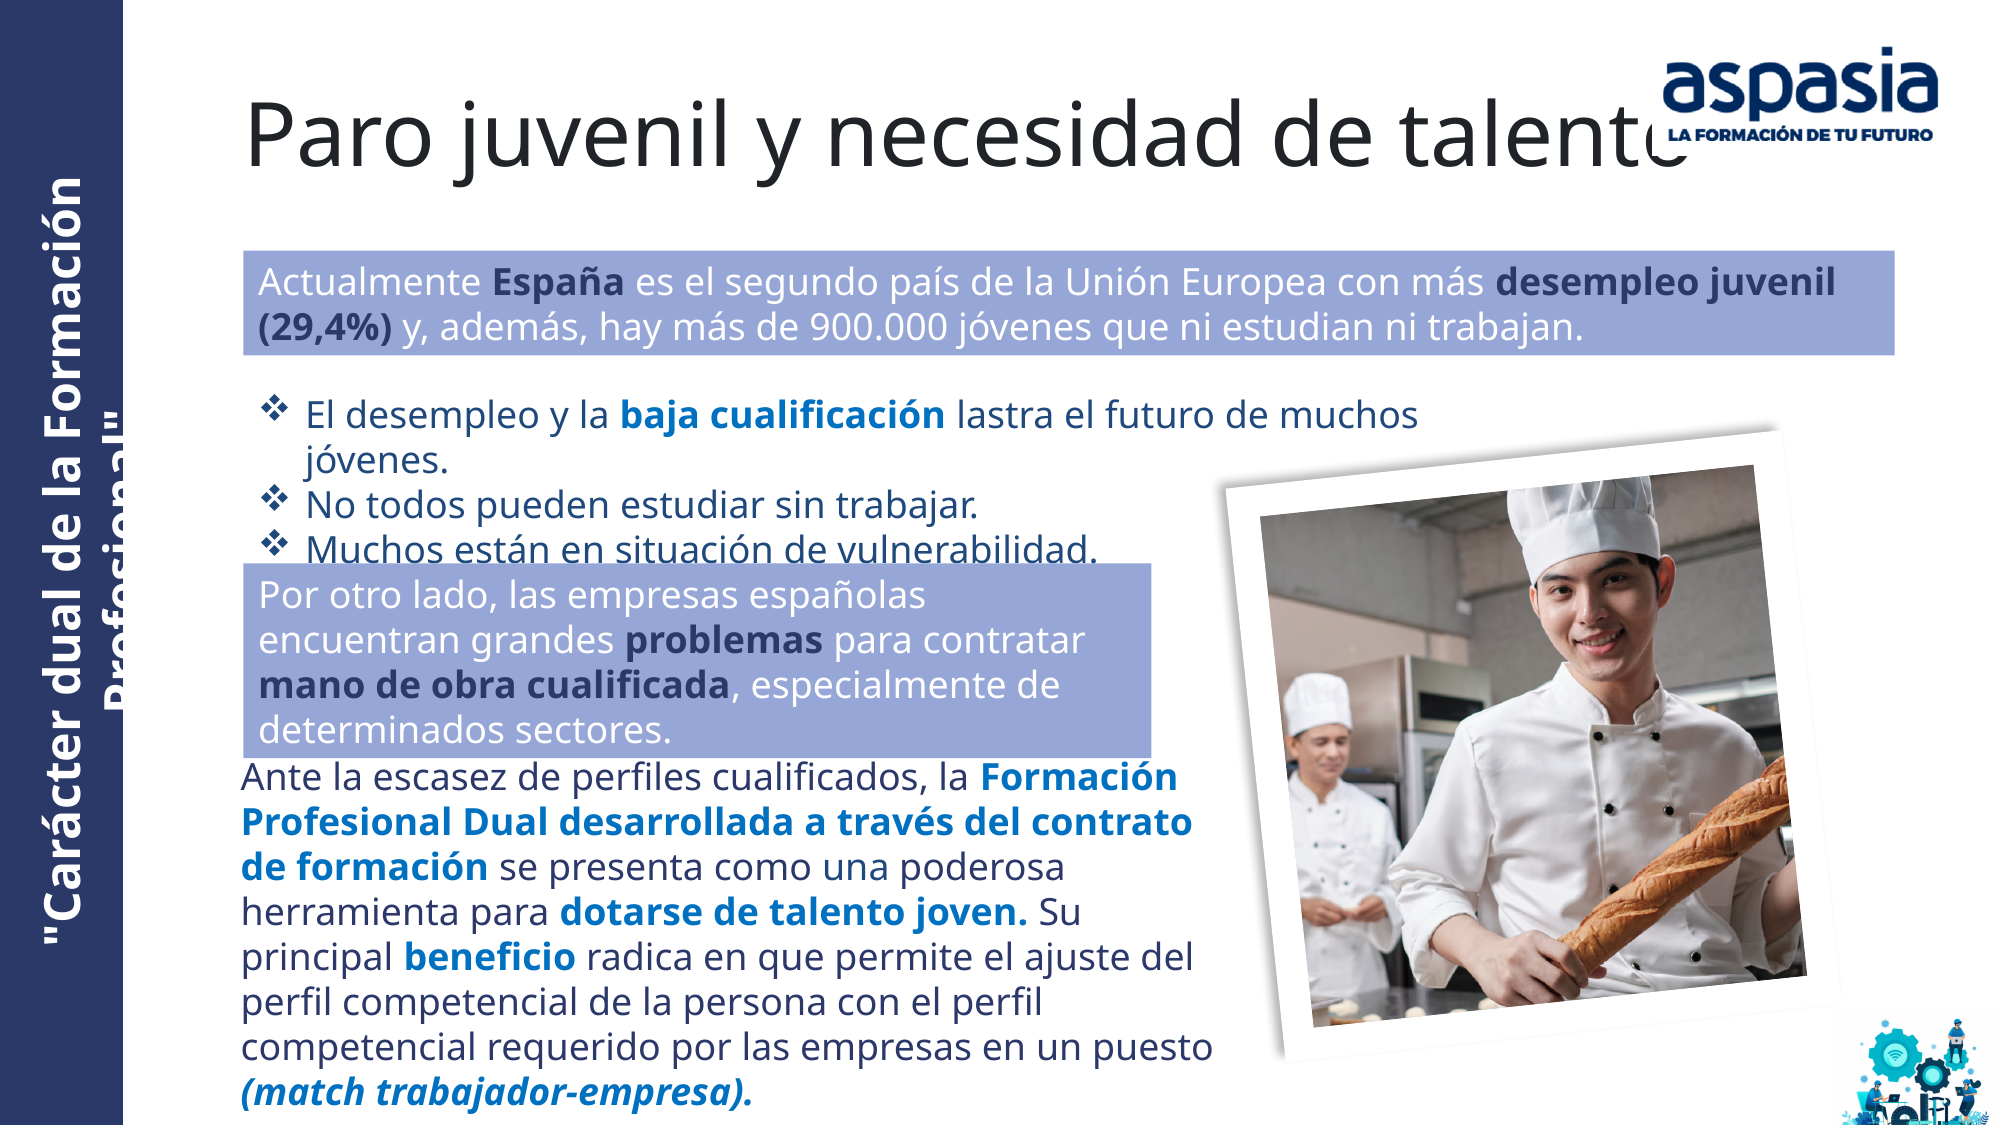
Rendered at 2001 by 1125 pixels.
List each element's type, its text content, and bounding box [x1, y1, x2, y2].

text_box Actualmente España es el segundo país de la Unión Europea con más desempleo juvenil (29,4%) y, además, hay más de 900.000 jóvenes que ni estudian ni trabajan. [243, 250, 1895, 356]
text_box Ante la escasez de perfiles cualificados, la Formación Profesional Dual desarrollada a través del contrato de formación se presenta como una poderosa herramienta para dotarse de talento joven. Su principal beneficio radica en que permite el ajuste del perfil competencial de la persona con el perfil competencial requerido por las empresas en un puesto (match trabajador-empresa). [225, 746, 1239, 1121]
picture [1834, 1008, 2000, 1125]
text_box [0, 0, 124, 1125]
text_box Paro juvenil y necesidad de talento [223, 1, 2000, 196]
text_box El desempleo y la baja cualificación lastra el futuro de muchos jóvenes. No todos pueden estudiar sin trabajar. Muchos están en situación de vulnerabilidad. [243, 383, 1454, 623]
text_box Por otro lado, las empresas españolas encuentran grandes problemas para contratar mano de obra cualificada, especialmente de determinados sectores. [243, 563, 1152, 746]
text_box "Carácter dual de la Formación Profesional" [22, 21, 158, 1102]
picture [1260, 465, 1807, 1027]
picture [1652, 41, 1950, 156]
